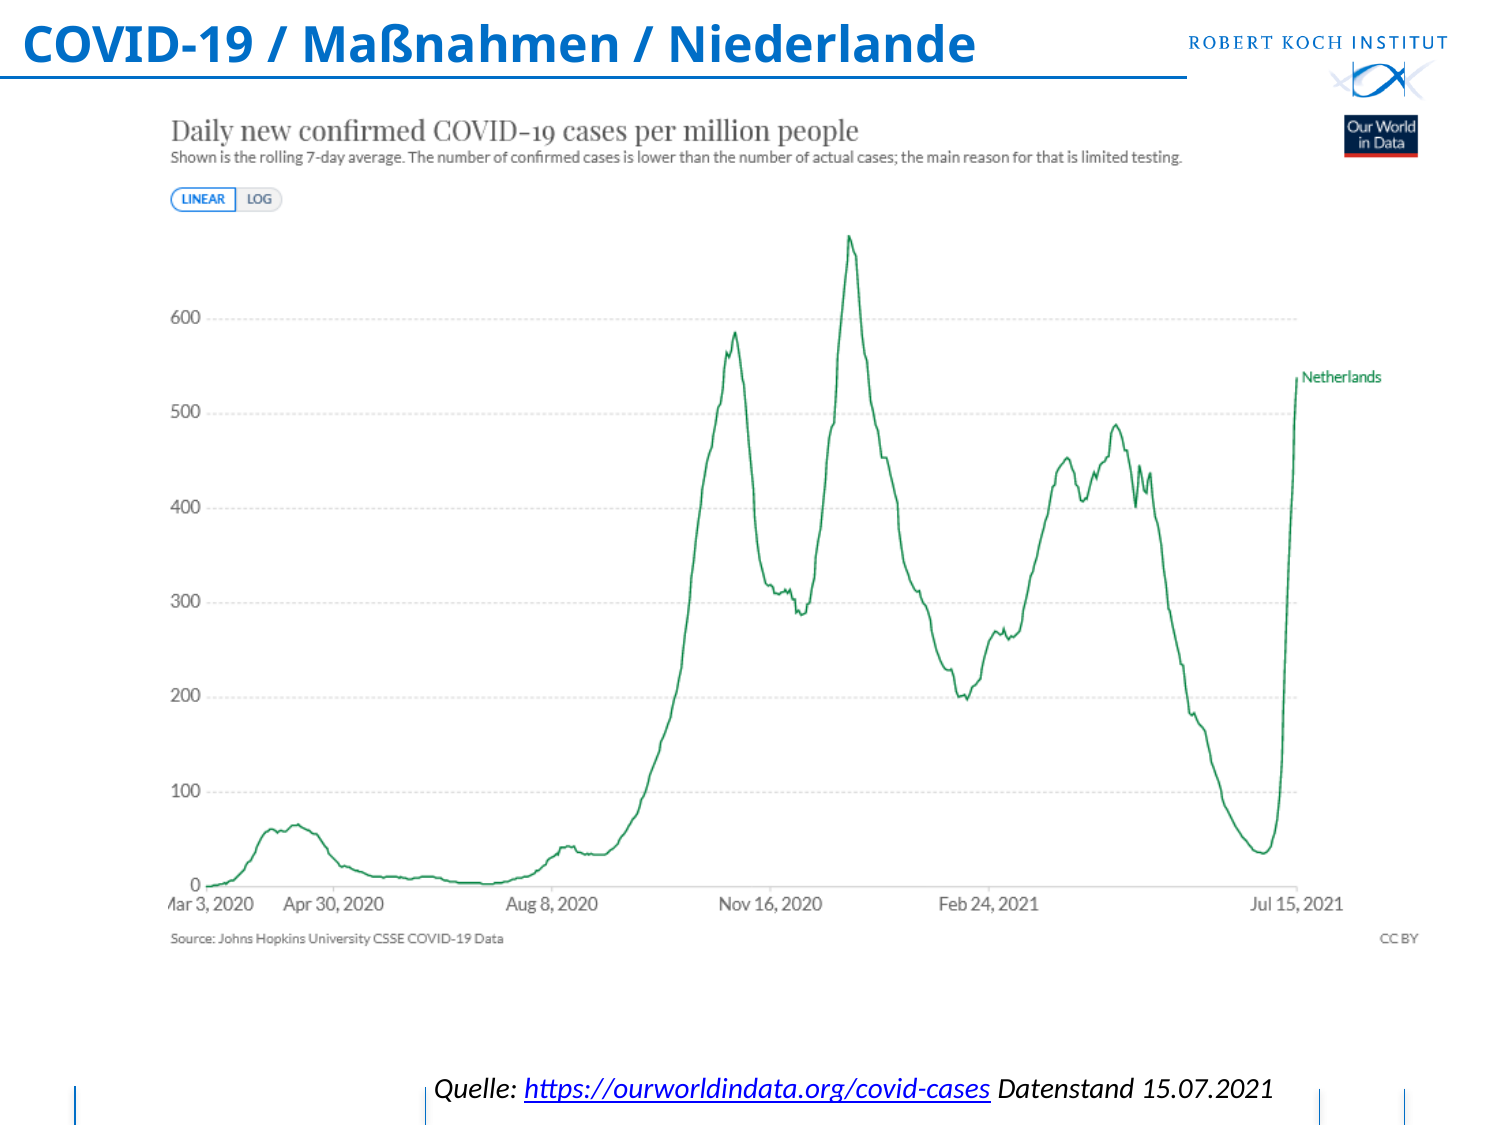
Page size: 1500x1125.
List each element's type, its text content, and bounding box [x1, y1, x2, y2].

title COVID-19 / Maßnahmen / Niederlande [22, 12, 1350, 73]
picture [168, 29, 1454, 953]
text_box Quelle: https://ourworldindata.org/covid-cases Datenstand 15.07.2021 [419, 1062, 1500, 1112]
